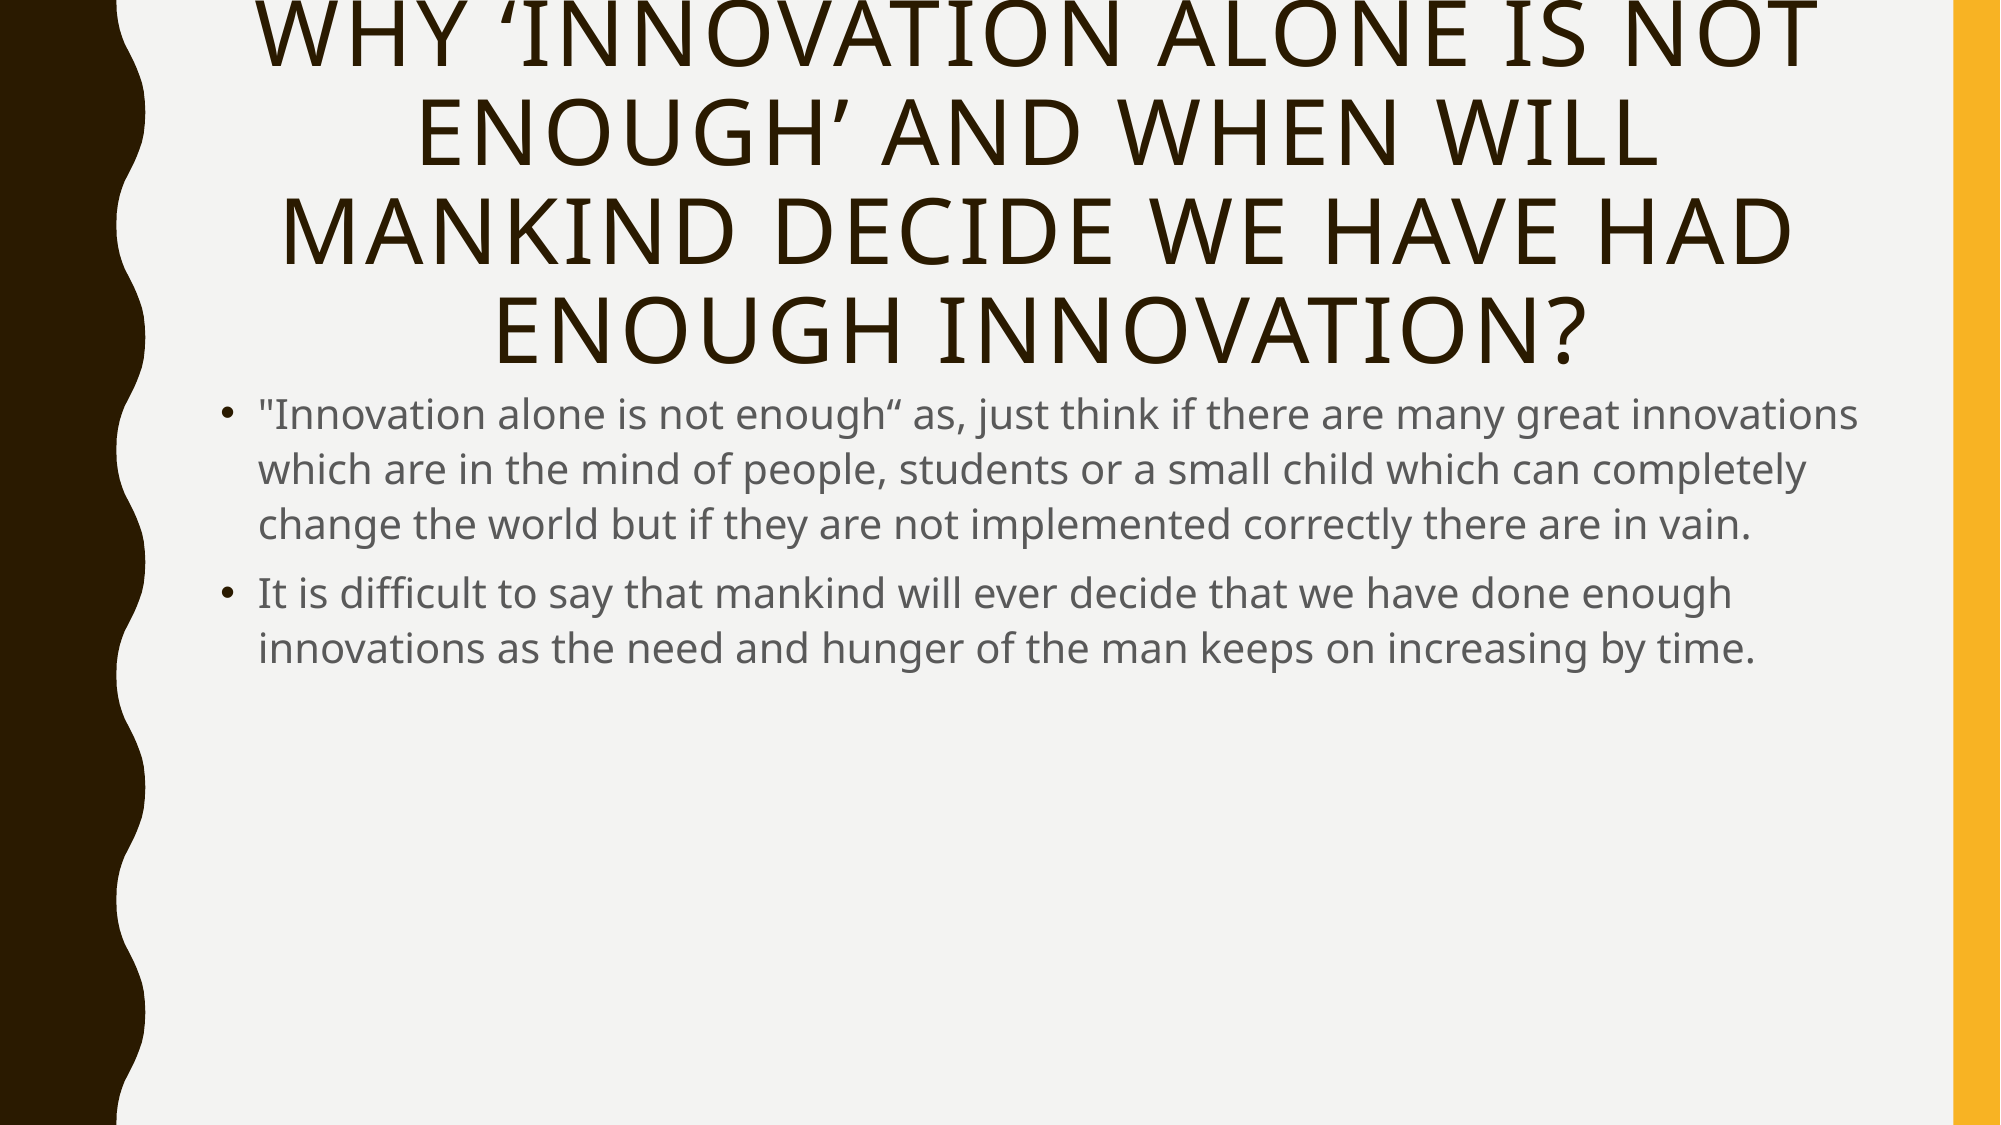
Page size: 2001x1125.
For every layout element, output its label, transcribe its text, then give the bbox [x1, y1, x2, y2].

title Why ‘Innovation Alone is Not Enough’ and When will mankind decide we have had enough innovation? [205, 62, 1875, 308]
list "Innovation alone is not enough“ as, just think if there are many great innovations which are in the mind of people, students or a small child which can completely change the world but if they are not implemented correctly there are in vain. It is difficult to say that mankind will ever decide that we have done enough innovations as the need and hunger of the man keeps on increasing by time. [205, 375, 1875, 965]
